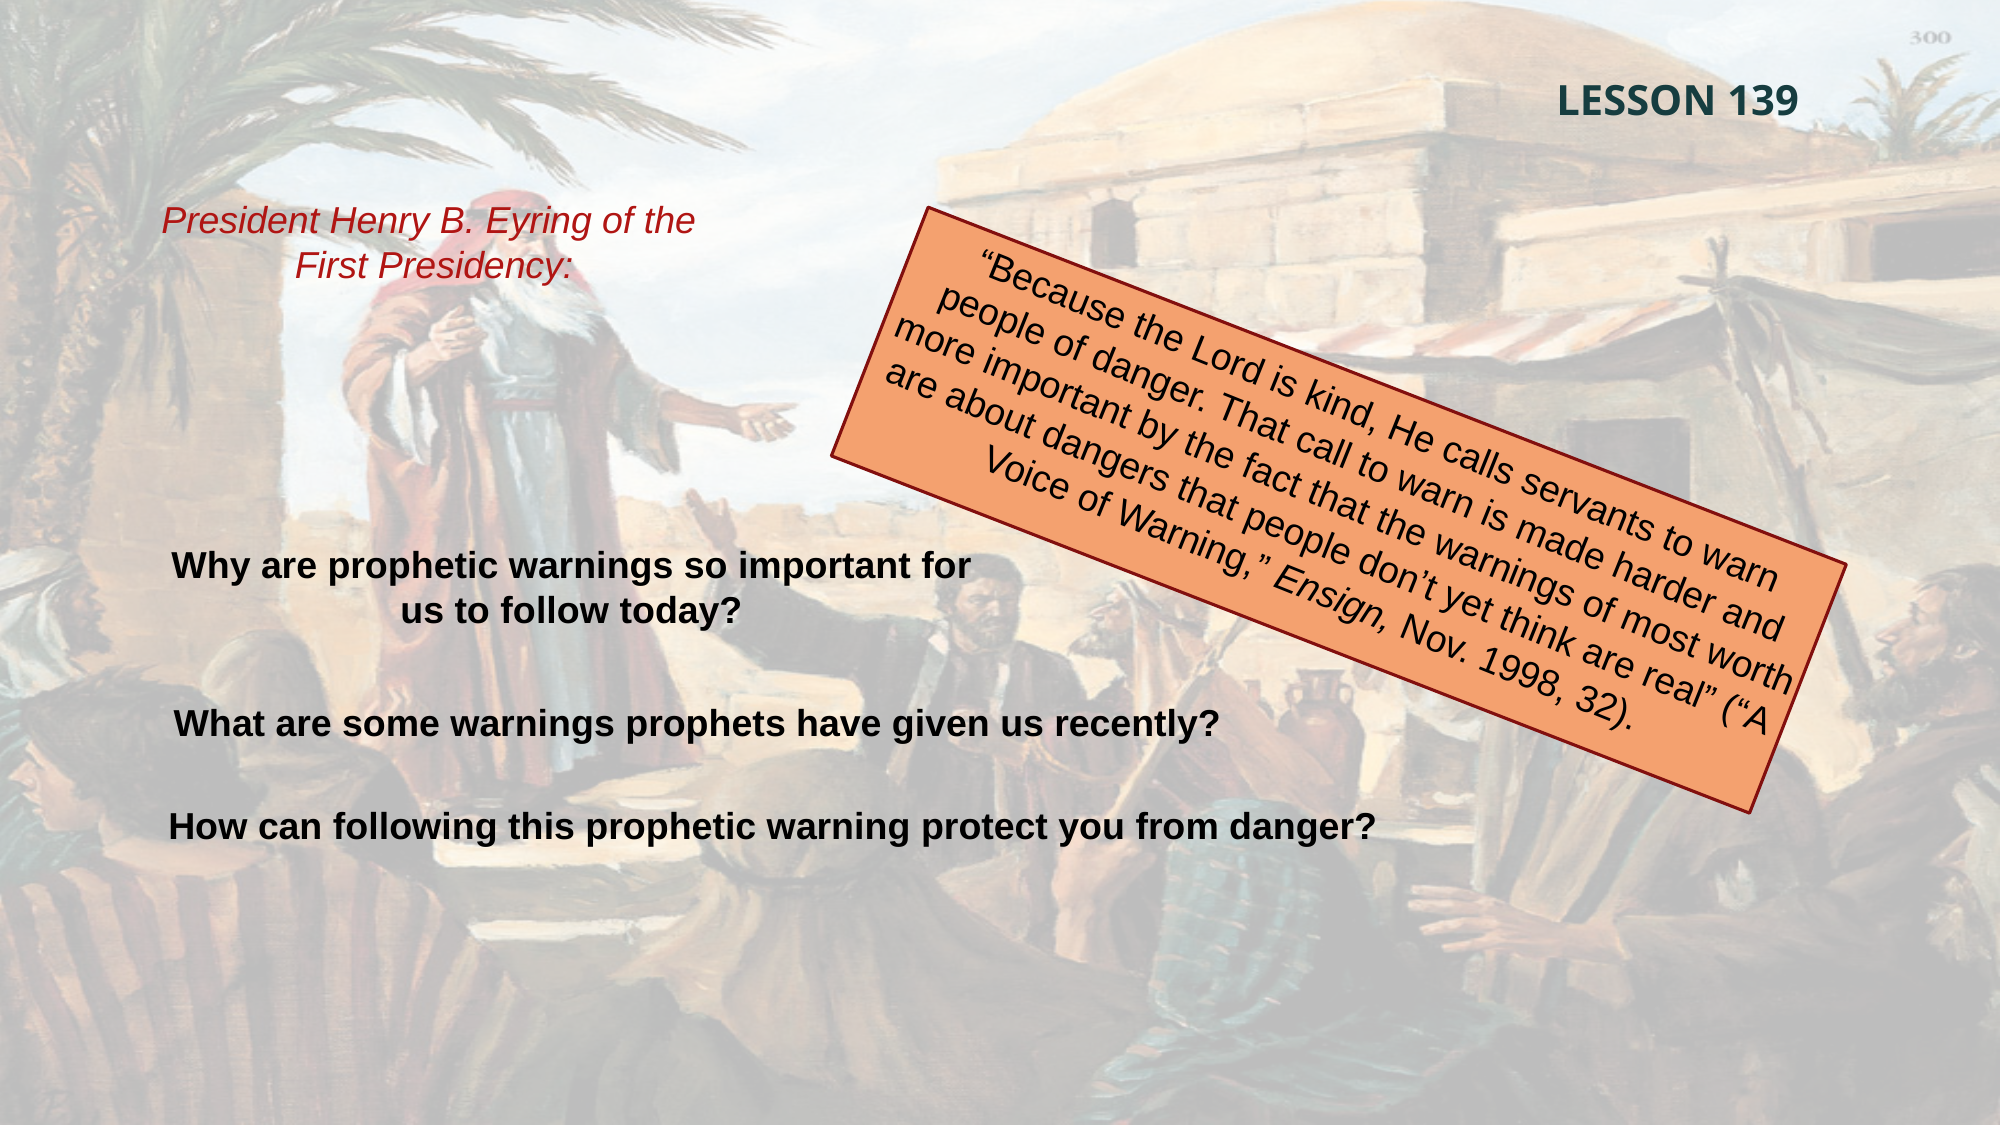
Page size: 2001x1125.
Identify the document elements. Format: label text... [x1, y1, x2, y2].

text_box President Henry B. Eyring of the First Presidency: [146, 189, 722, 294]
text_box LESSON 139 [1541, 66, 1818, 190]
text_box How can following this prophetic warning protect you from danger? [153, 794, 1413, 855]
text_box [829, 429, 1757, 815]
text_box [1018, 240, 1848, 574]
text_box Why are prophetic warnings so important for us to follow today? [143, 533, 1000, 639]
text_box What are some warnings prophets have given us recently? [158, 691, 1248, 751]
text_box “Because the Lord is kind, He calls servants to warn people of danger. That call to warn is made harder and more important by the fact that the warnings of most worth are about dangers that people don’t yet think are real” (“A Voice of Warning,” Ensign, Nov. 1998, 32). [837, 204, 1855, 802]
